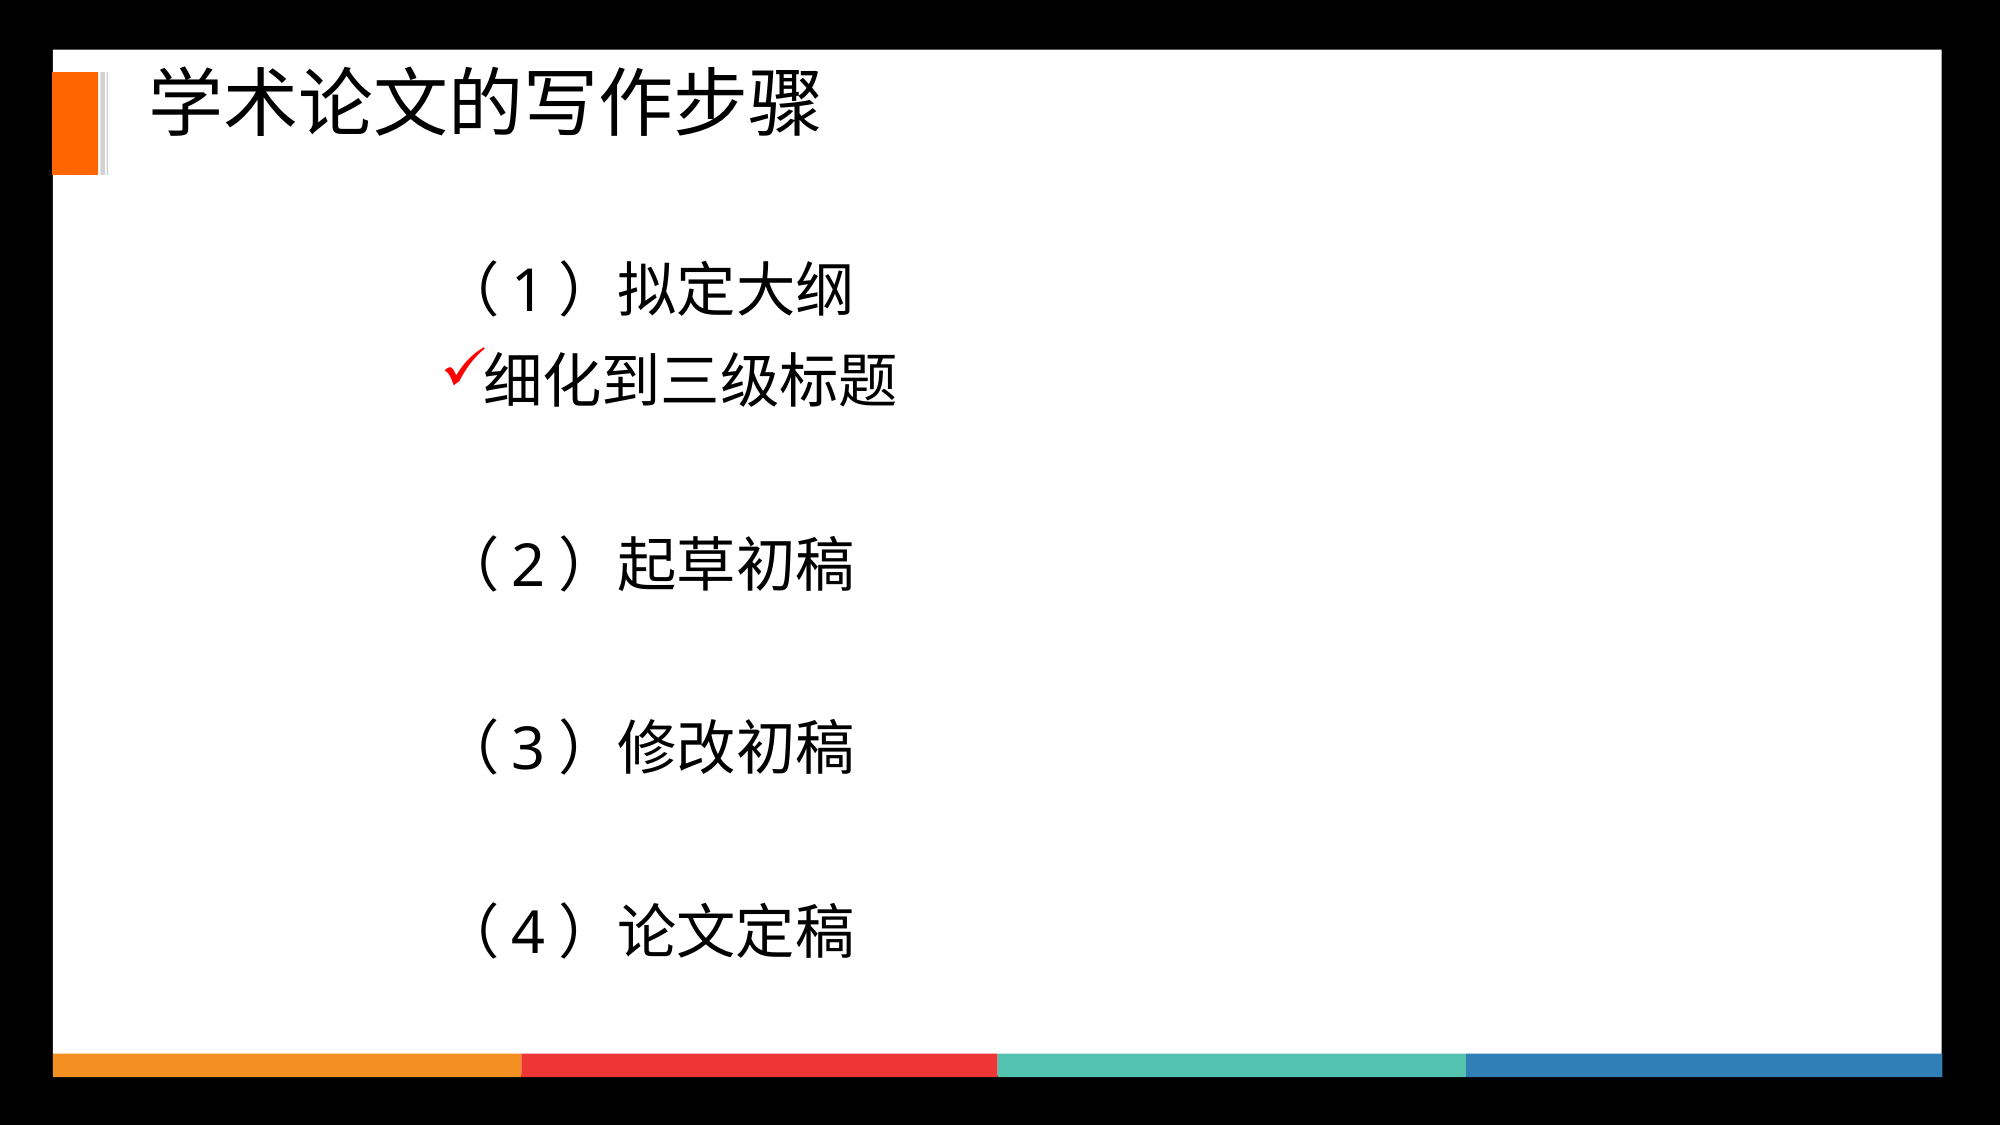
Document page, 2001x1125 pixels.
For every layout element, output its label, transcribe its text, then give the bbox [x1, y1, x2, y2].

title 学术论文的写作步骤 [133, 58, 1484, 189]
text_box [52, 72, 108, 176]
list （1）拟定大纲 细化到三级标题 （2）起草初稿 （3）修改初稿 （4）论文定稿 [424, 201, 1172, 978]
